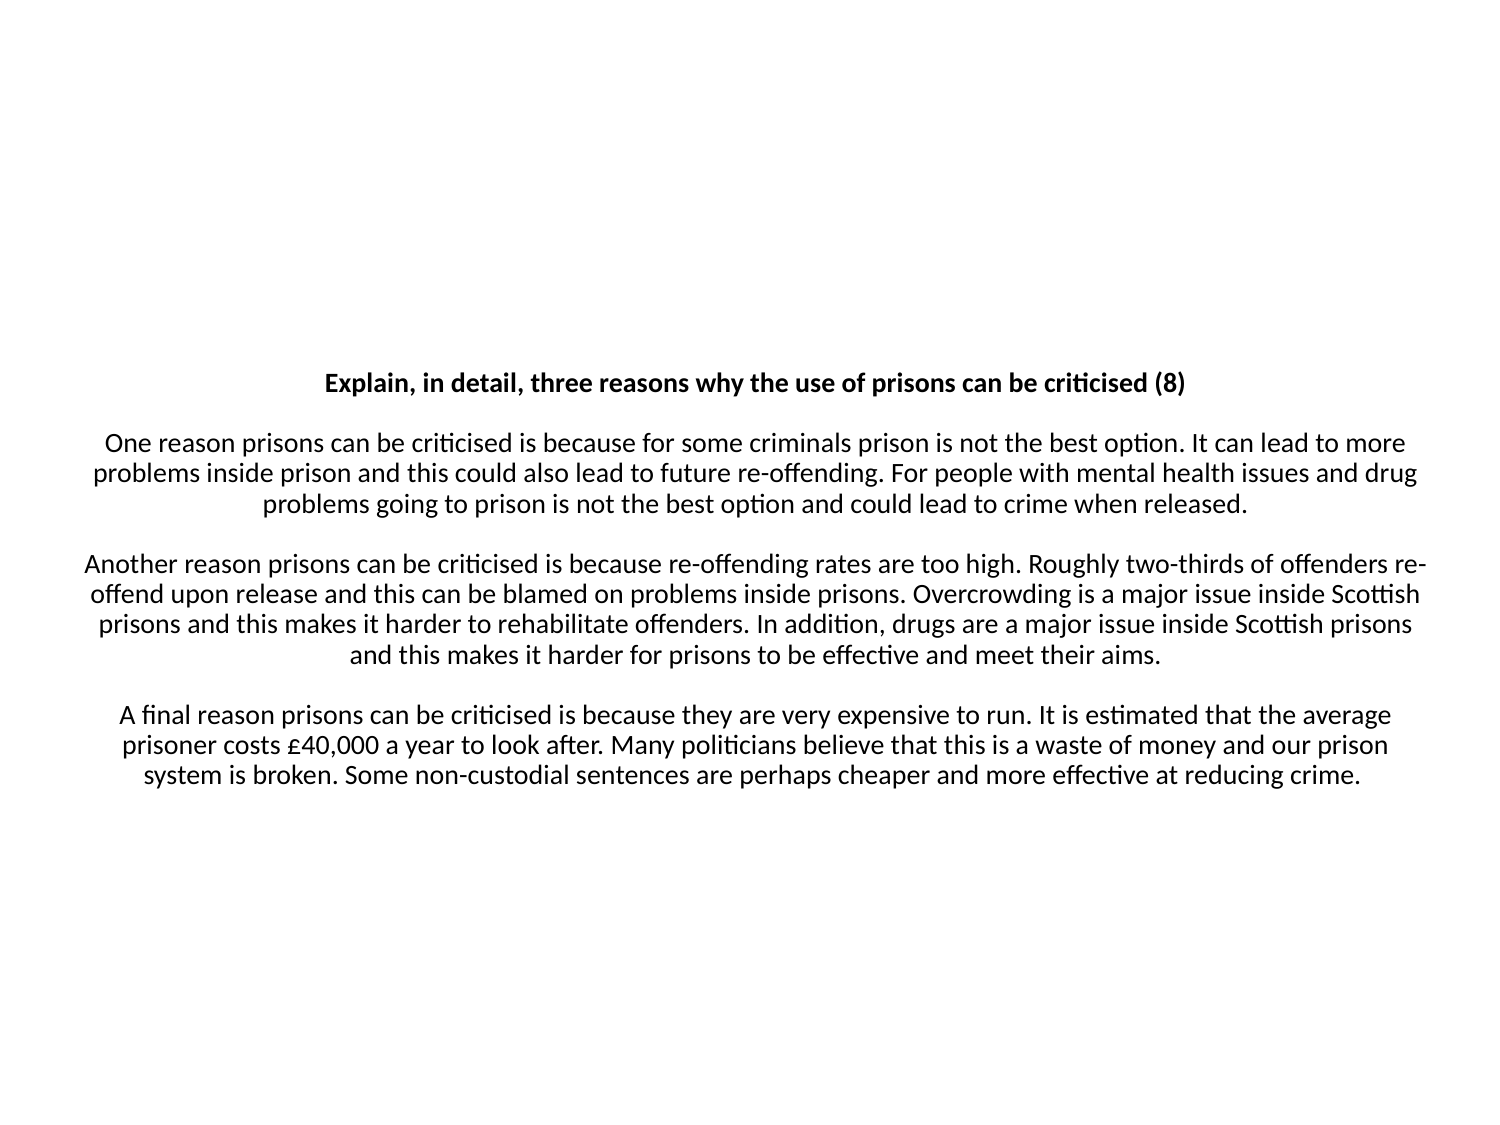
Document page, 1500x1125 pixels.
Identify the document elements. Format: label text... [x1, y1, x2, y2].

title Explain, in detail, three reasons why the use of prisons can be criticised (8) One reason prisons can be criticised is because for some criminals prison is not the best option. It can lead to more problems inside prison and this could also lead to future re-offending. For people with mental health issues and drug problems going to prison is not the best option and could lead to crime when released. Another reason prisons can be criticised is because re-offending rates are too high. Roughly two-thirds of offenders re-offend upon release and this can be blamed on problems inside prisons. Overcrowding is a major issue inside Scottish prisons and this makes it harder to rehabilitate offenders. In addition, drugs are a major issue inside Scottish prisons and this makes it harder for prisons to be effective and meet their aims. A final reason prisons can be criticised is because they are very expensive to run. It is estimated that the average prisoner costs £40,000 a year to look after. Many politicians believe that this is a waste of money and our prison system is broken. Some non-custodial sentences are perhaps cheaper and more effective at reducing crime. [64, 42, 1447, 1083]
